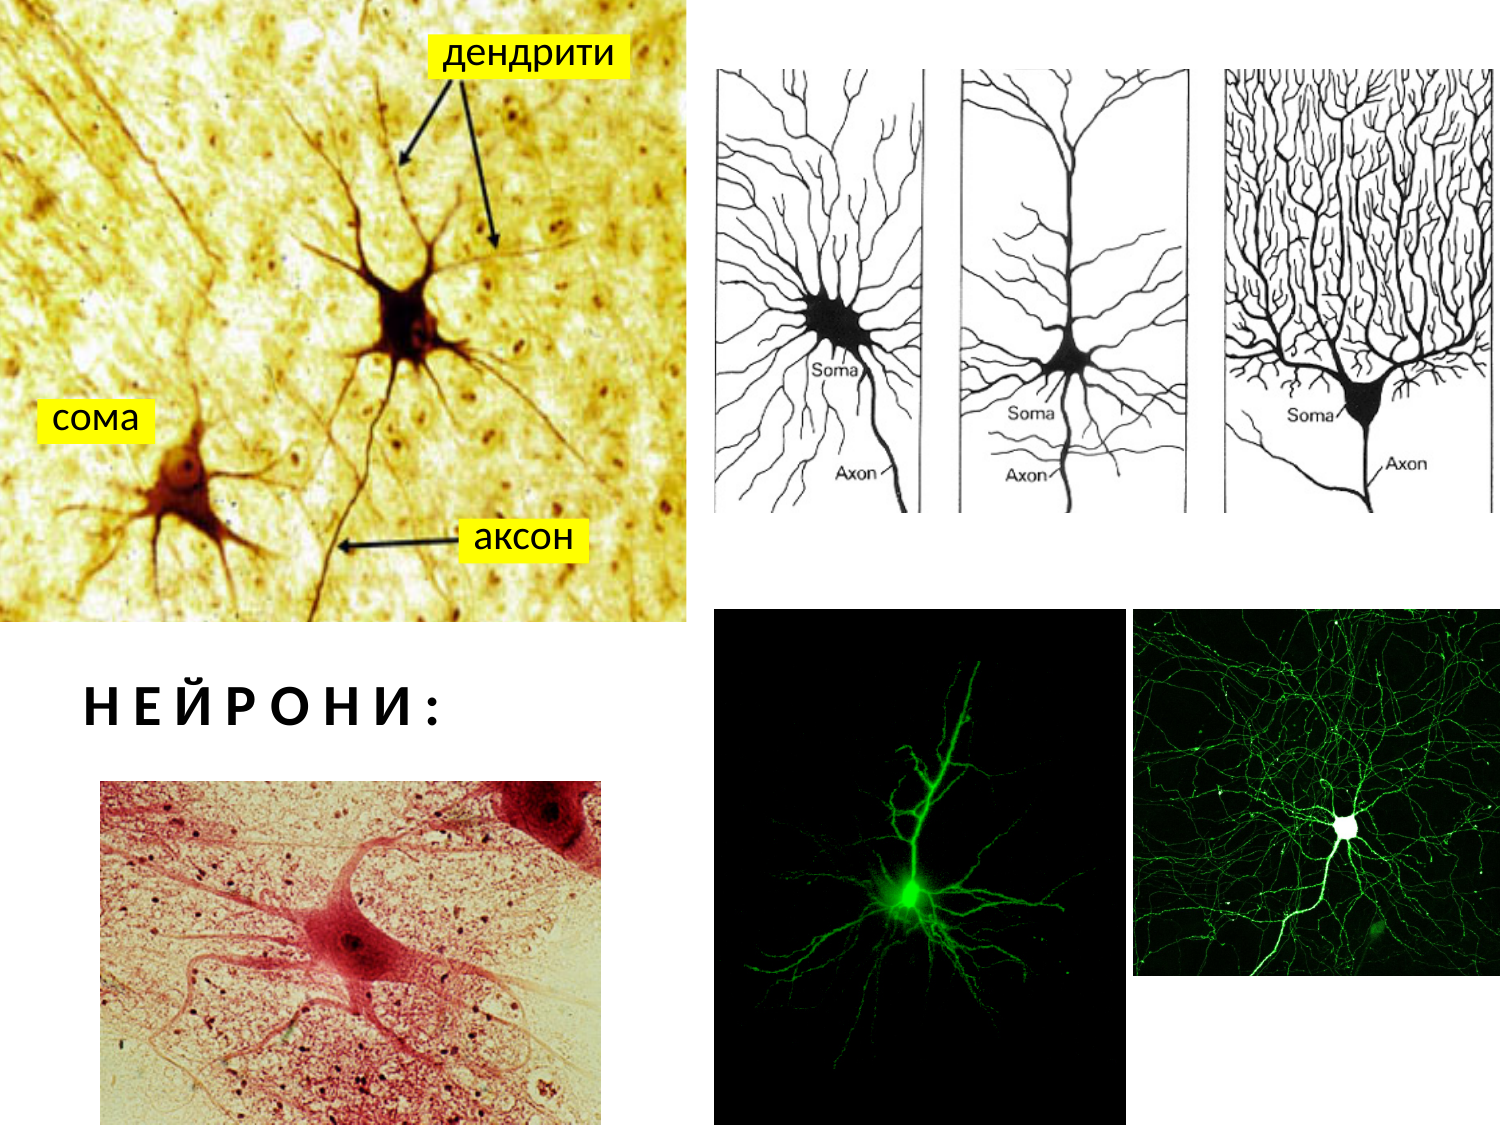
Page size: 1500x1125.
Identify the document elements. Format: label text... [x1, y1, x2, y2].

text_box Н Е Й Р О Н И : [68, 660, 456, 745]
picture [0, 0, 687, 622]
picture [1133, 609, 1500, 976]
picture [100, 780, 601, 1125]
picture [714, 68, 1495, 513]
picture [714, 609, 1126, 1125]
